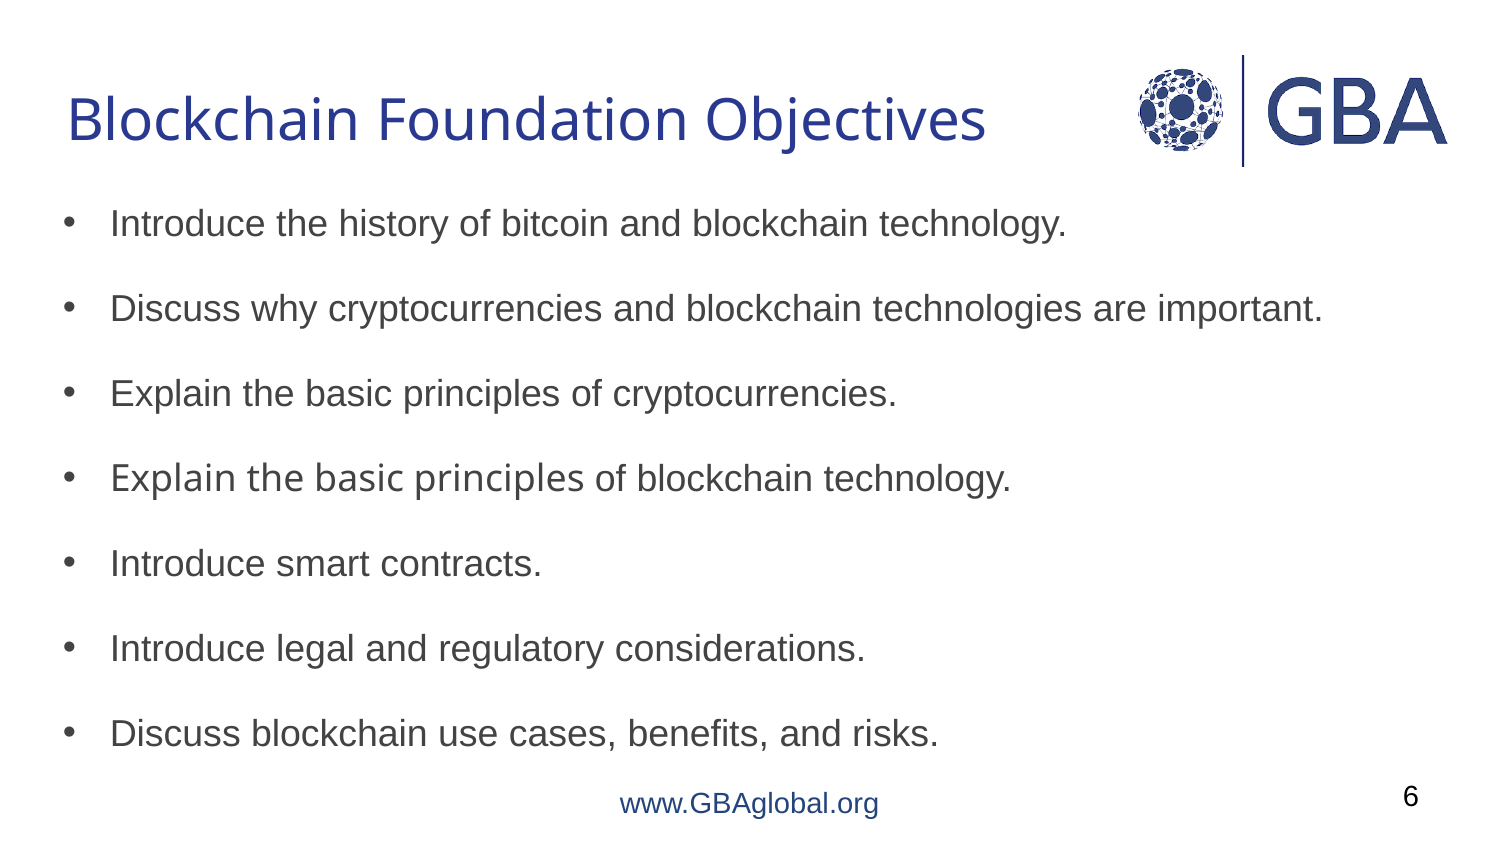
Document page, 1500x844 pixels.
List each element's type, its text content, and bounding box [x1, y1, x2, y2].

list Introduce the history of bitcoin and blockchain technology. Discuss why cryptocurrencies and blockchain technologies are important. Explain the basic principles of cryptocurrencies. Explain the basic principles of blockchain technology. Introduce smart contracts. Introduce legal and regulatory considerations. Discuss blockchain use cases, benefits, and risks. [47, 177, 1500, 777]
title Blockchain Foundation Objectives [51, 67, 1131, 167]
slide_number 6 [1387, 762, 1478, 828]
picture [1135, 55, 1449, 167]
